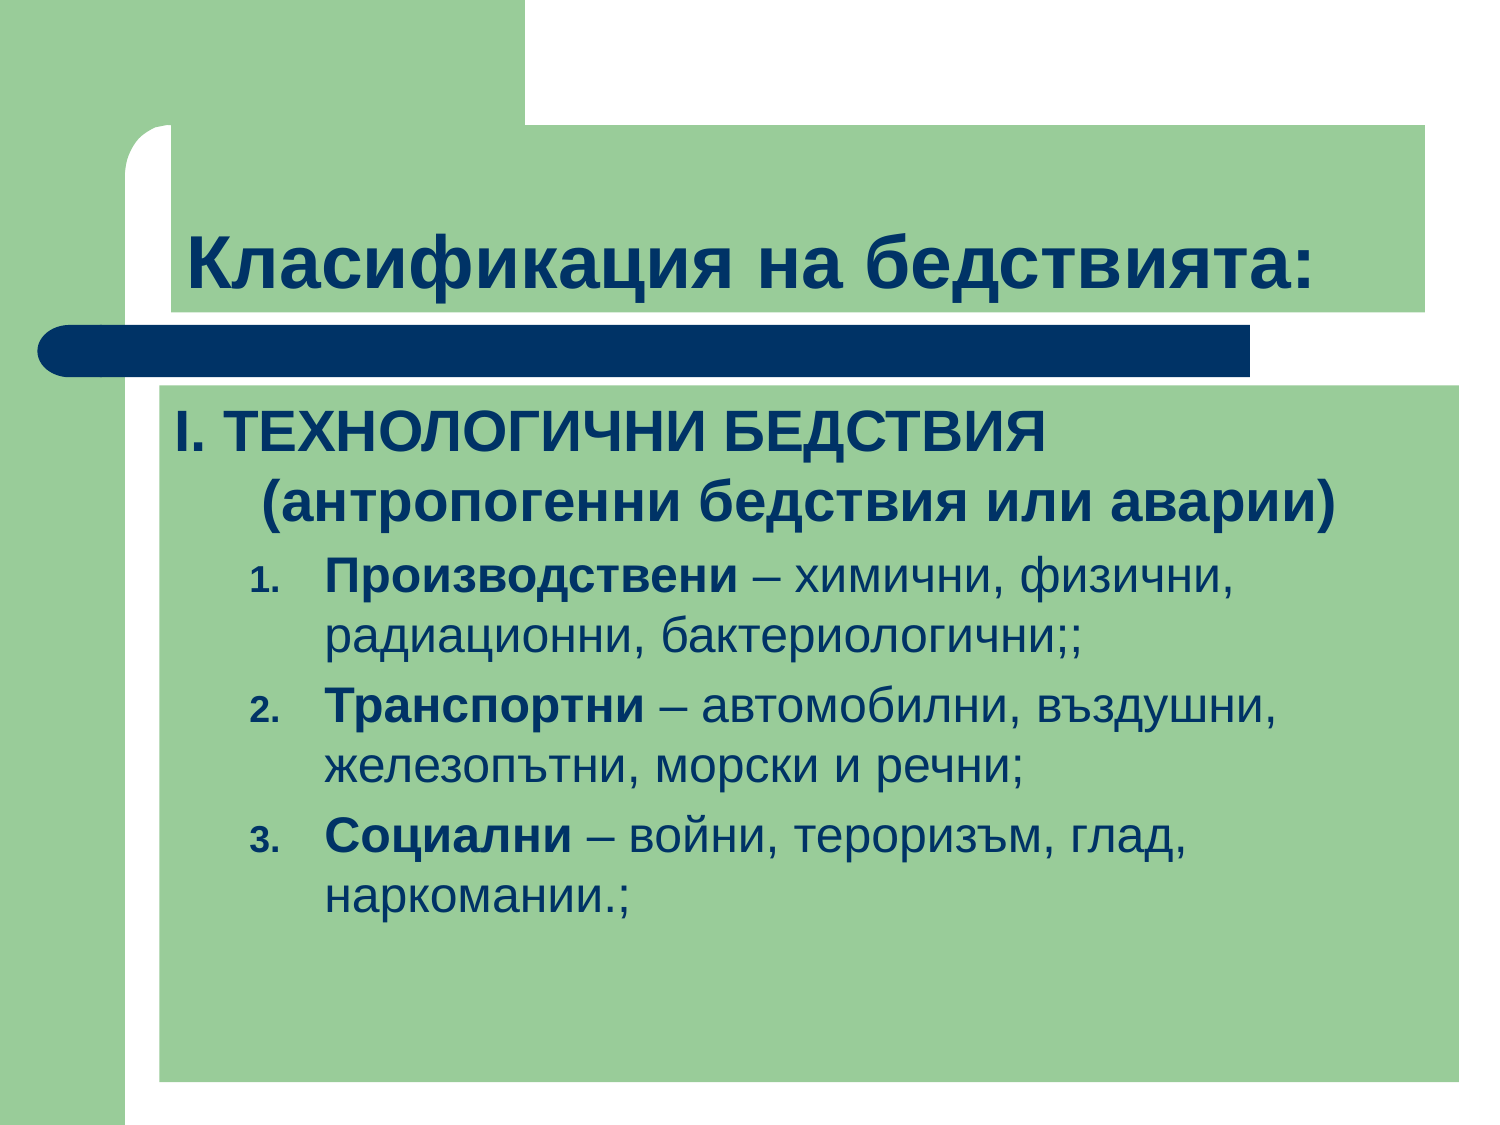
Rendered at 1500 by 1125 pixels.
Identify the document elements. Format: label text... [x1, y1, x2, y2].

title Класификация на бедствията: [171, 125, 1425, 313]
list І. ТЕХНОЛОГИЧНИ БЕДСТВИЯ (антропогенни бедствия или аварии) Производствени – химични, физични, радиационни, бактериологични;; Транспортни – автомобилни, въздушни, железопътни, морски и речни; Социални – войни, тероризъм, глад, наркомании.; [159, 385, 1459, 1083]
